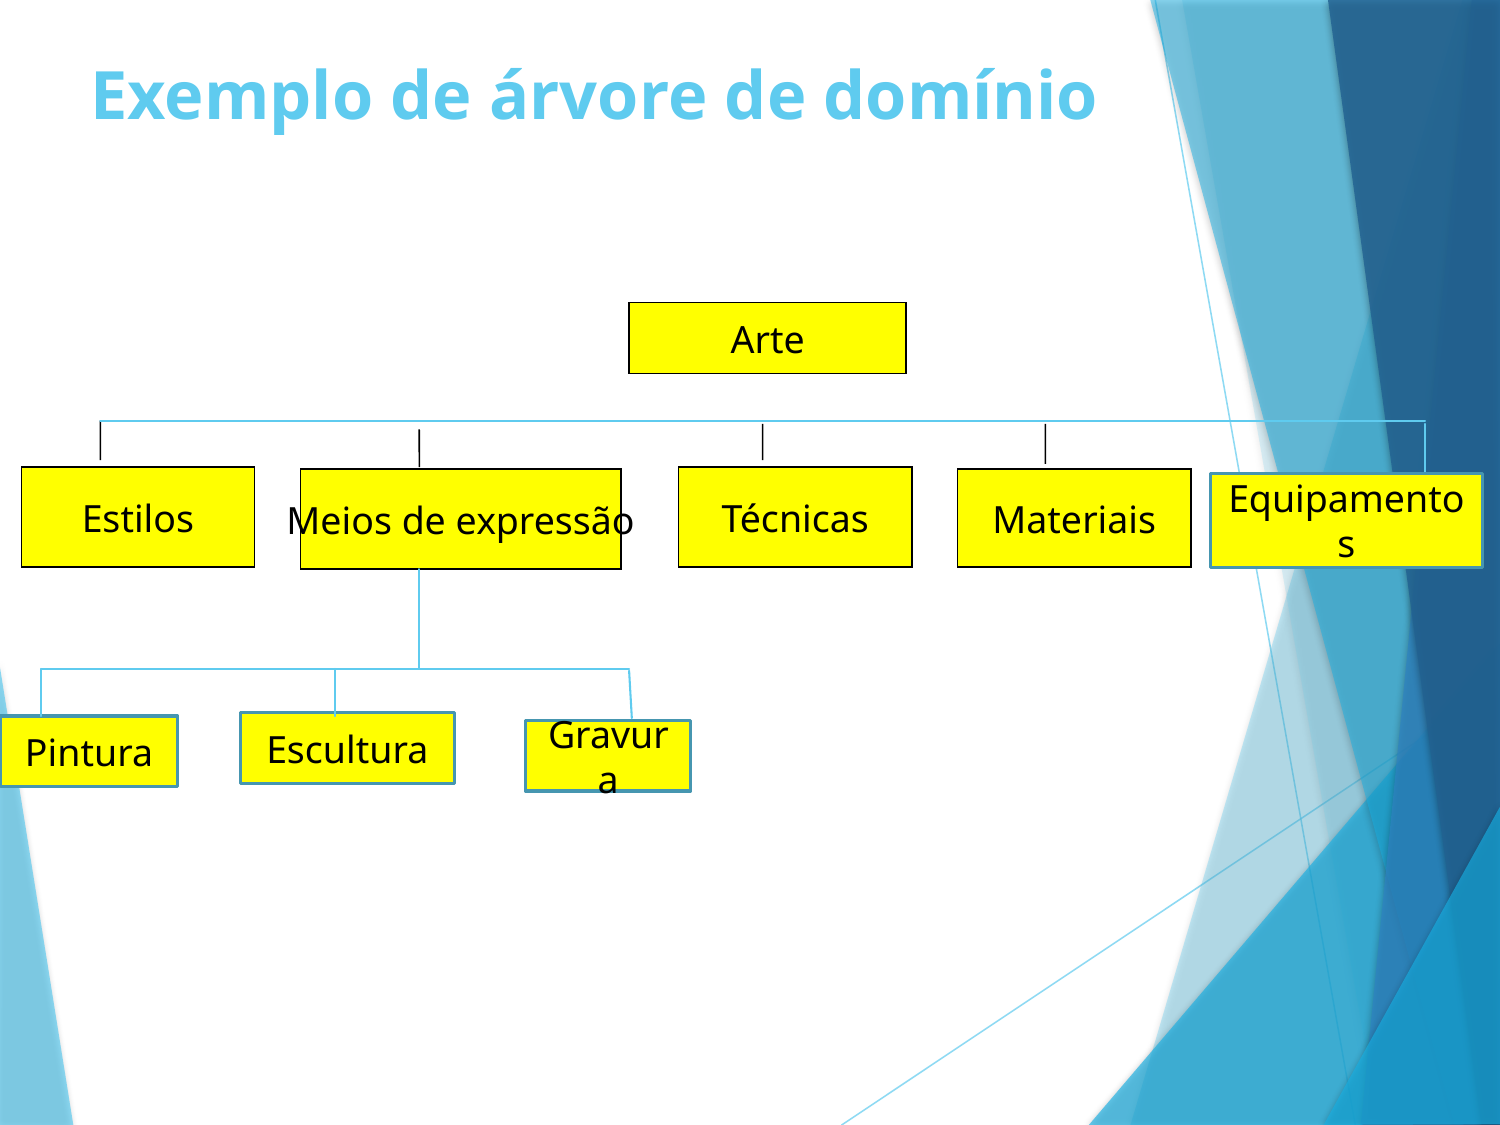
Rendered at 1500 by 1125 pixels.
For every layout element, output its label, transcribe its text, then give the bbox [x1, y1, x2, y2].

text_box Técnicas [678, 467, 912, 568]
text_box Materiais [957, 469, 1191, 568]
text_box Equipamentos [1209, 472, 1484, 569]
text_box Escultura [239, 711, 456, 785]
title Exemplo de árvore de domínio [75, 45, 1270, 201]
text_box Pintura [0, 714, 179, 788]
text_box Arte [629, 302, 907, 374]
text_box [628, 670, 633, 719]
text_box Meios de expressão [300, 469, 622, 570]
text_box Gravura [524, 719, 692, 793]
text_box Estilos [21, 467, 255, 568]
